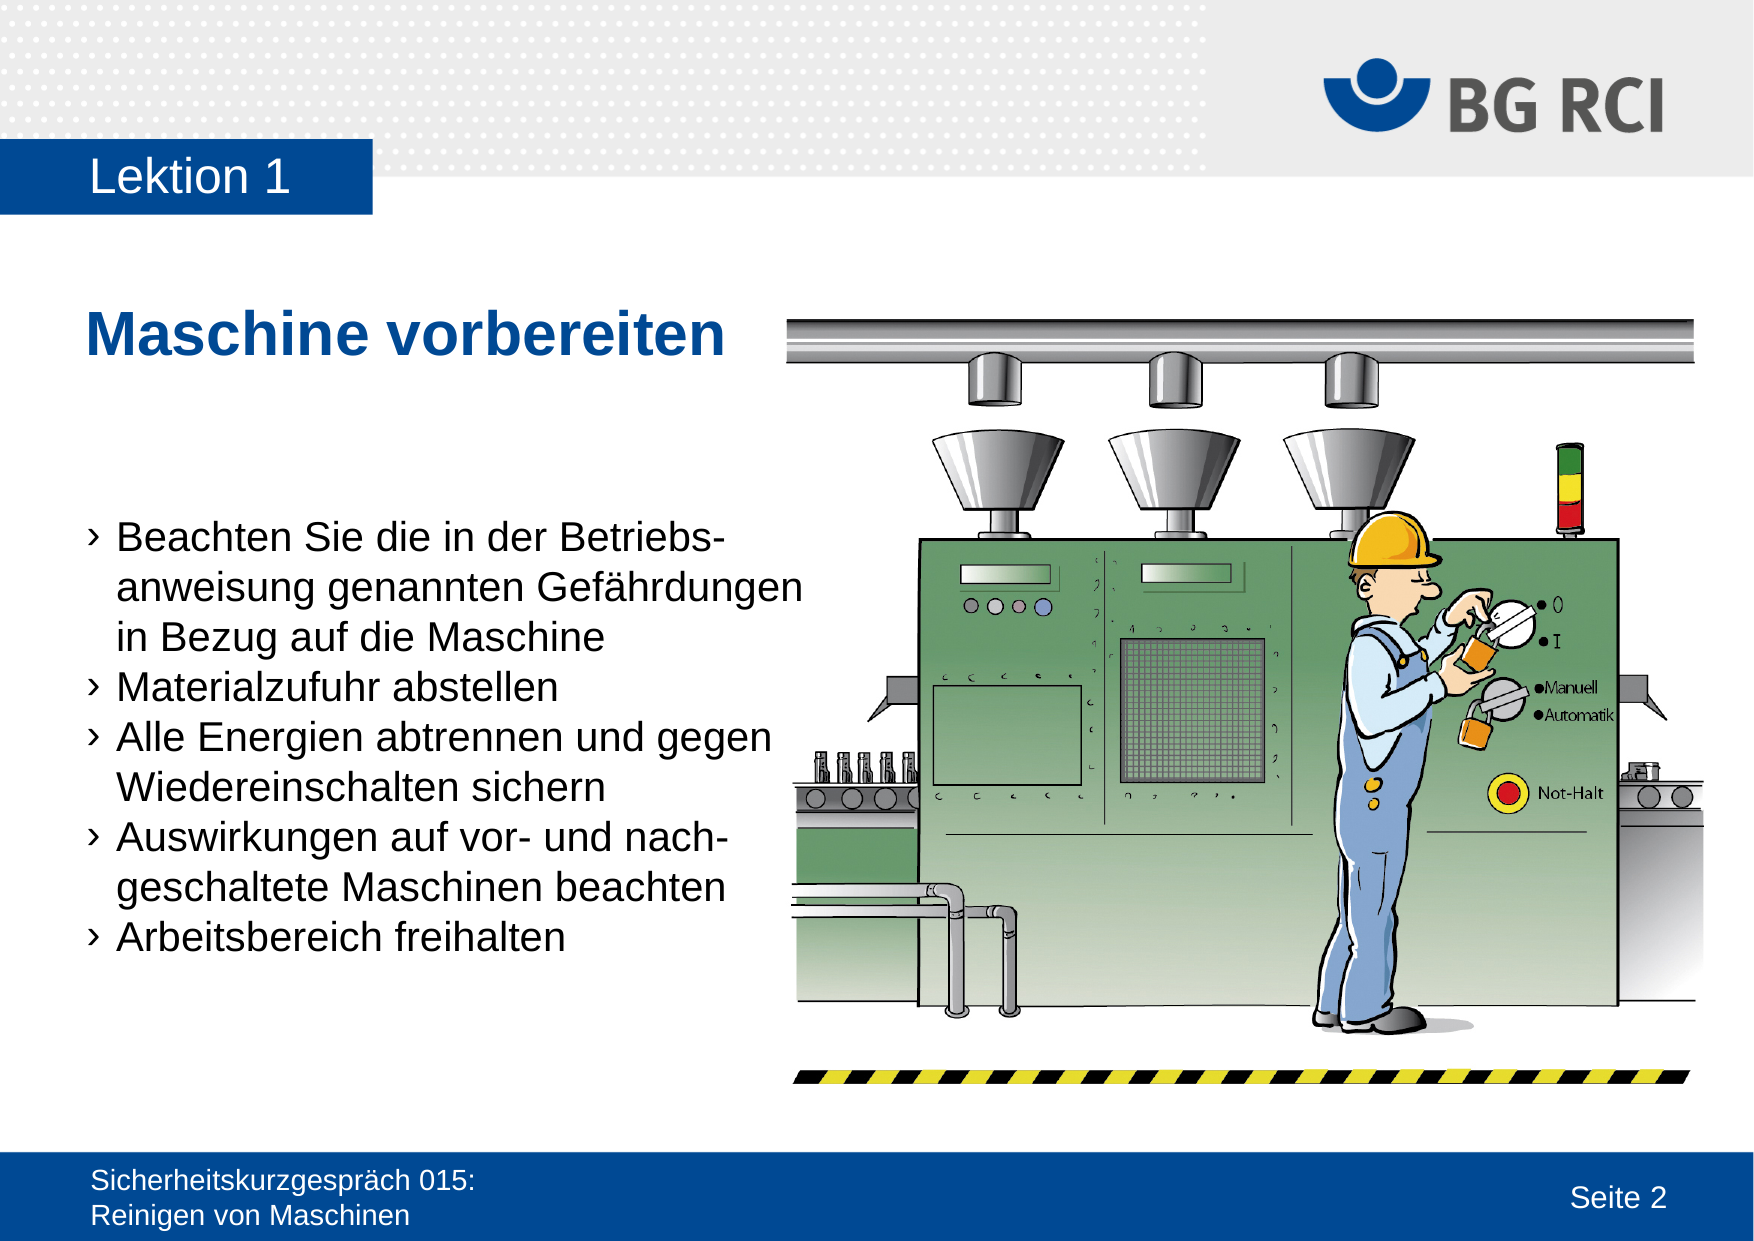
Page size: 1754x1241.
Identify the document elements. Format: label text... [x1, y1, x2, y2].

text_box Lektion 1 [0, 139, 373, 215]
text_box Beachten Sie die in der Betriebs- anweisung genannten Gefährdungen in Bezug auf die Maschine Materialzufuhr abstellen Alle Energien abtrennen und gegen Wiedereinschalten sichern Auswirkungen auf vor- und nach- geschaltete Maschinen beachten Arbeitsbereich freihalten [71, 502, 780, 967]
title Maschine vorbereiten [85, 292, 1342, 391]
slide_number Seite 2 [1407, 1151, 1668, 1241]
picture [0, 0, 1754, 1241]
